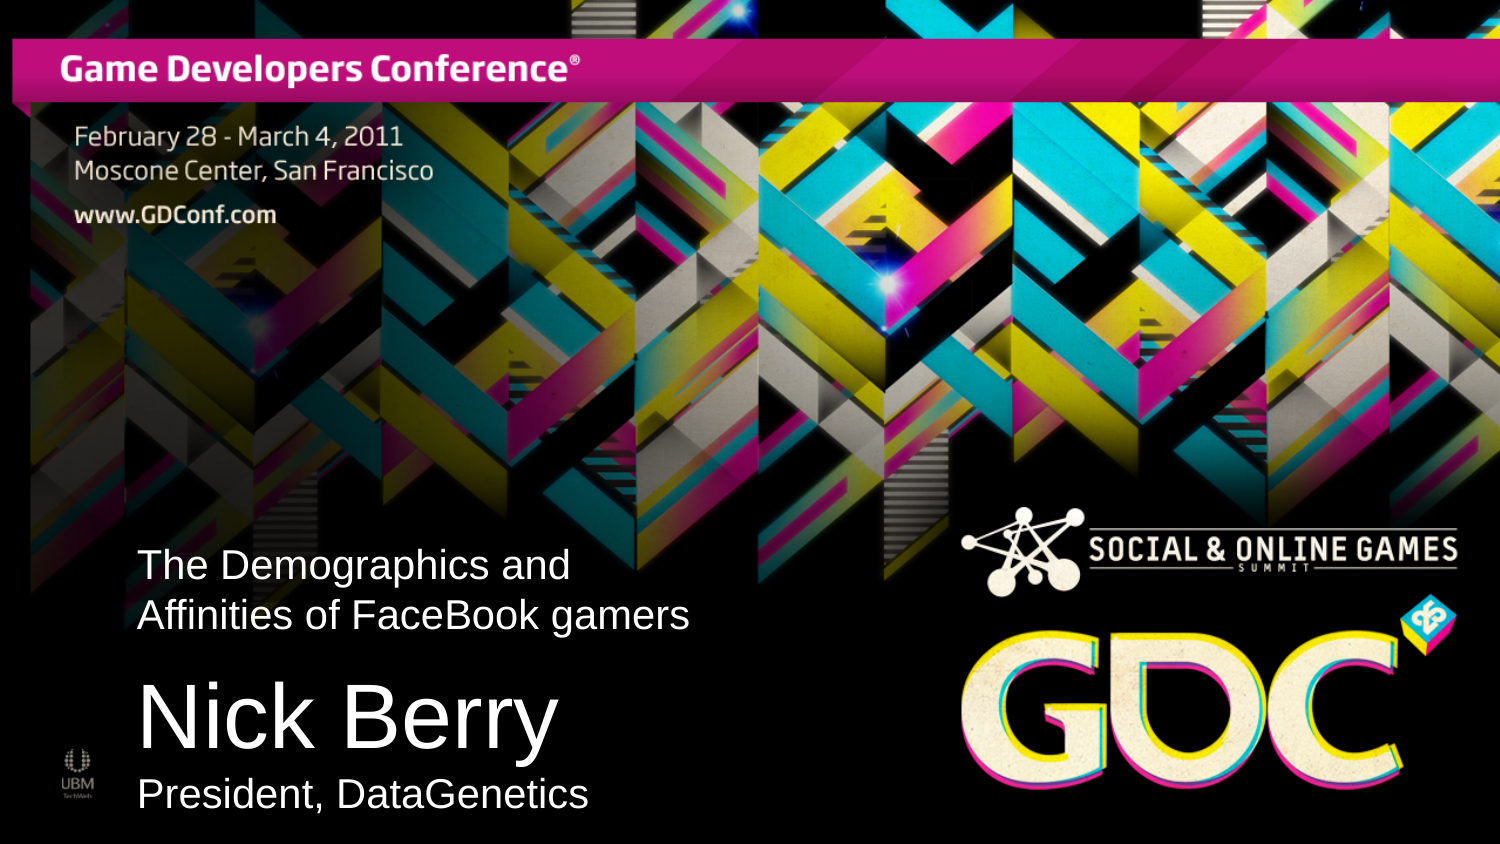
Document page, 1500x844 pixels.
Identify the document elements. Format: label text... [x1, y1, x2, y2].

text_box The Demographics and Affinities of FaceBook gamers [122, 530, 740, 645]
text_box Nick Berry President, DataGenetics [122, 649, 675, 825]
picture [0, 0, 1500, 844]
